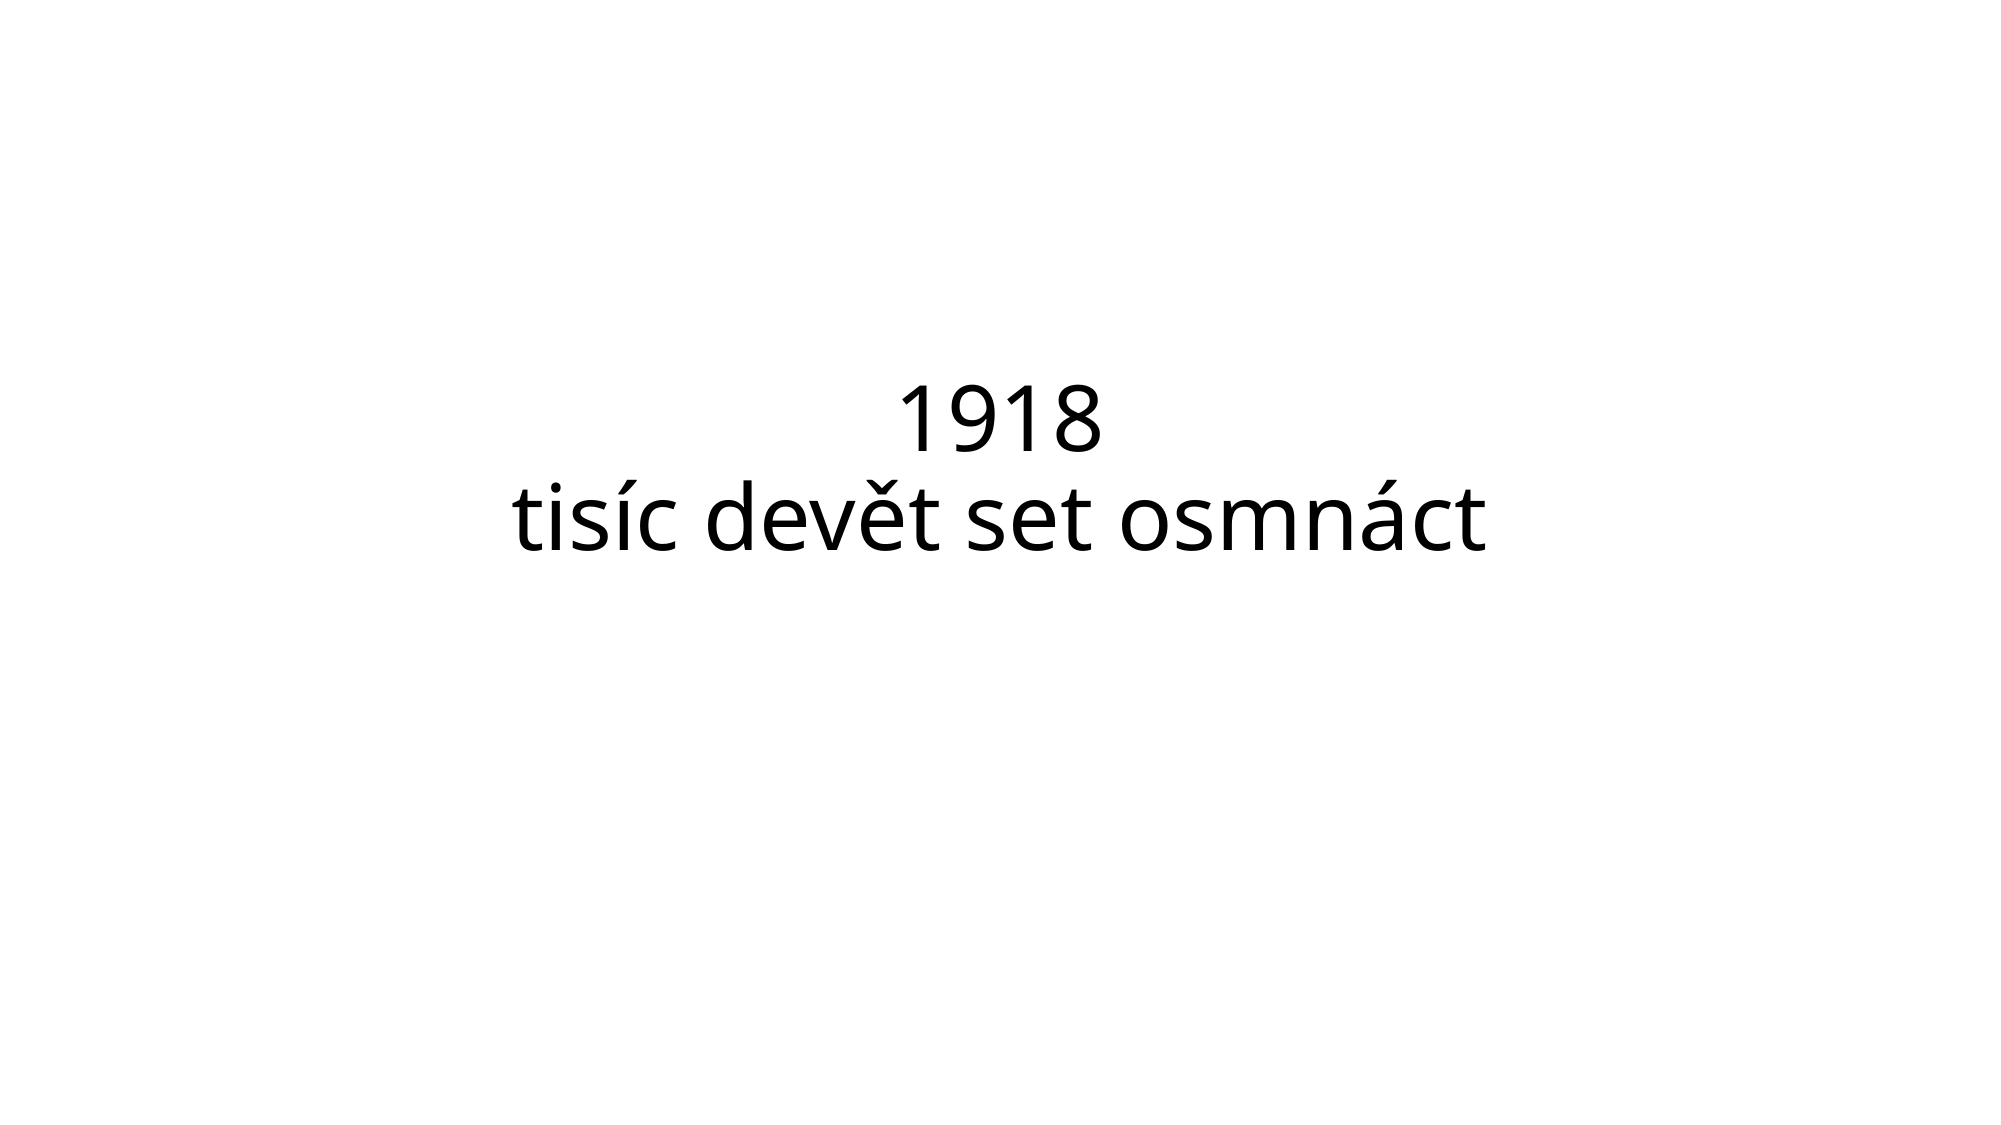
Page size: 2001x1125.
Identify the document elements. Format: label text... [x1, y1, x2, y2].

title 1918 tisíc devět set osmnáct [137, 362, 1863, 581]
